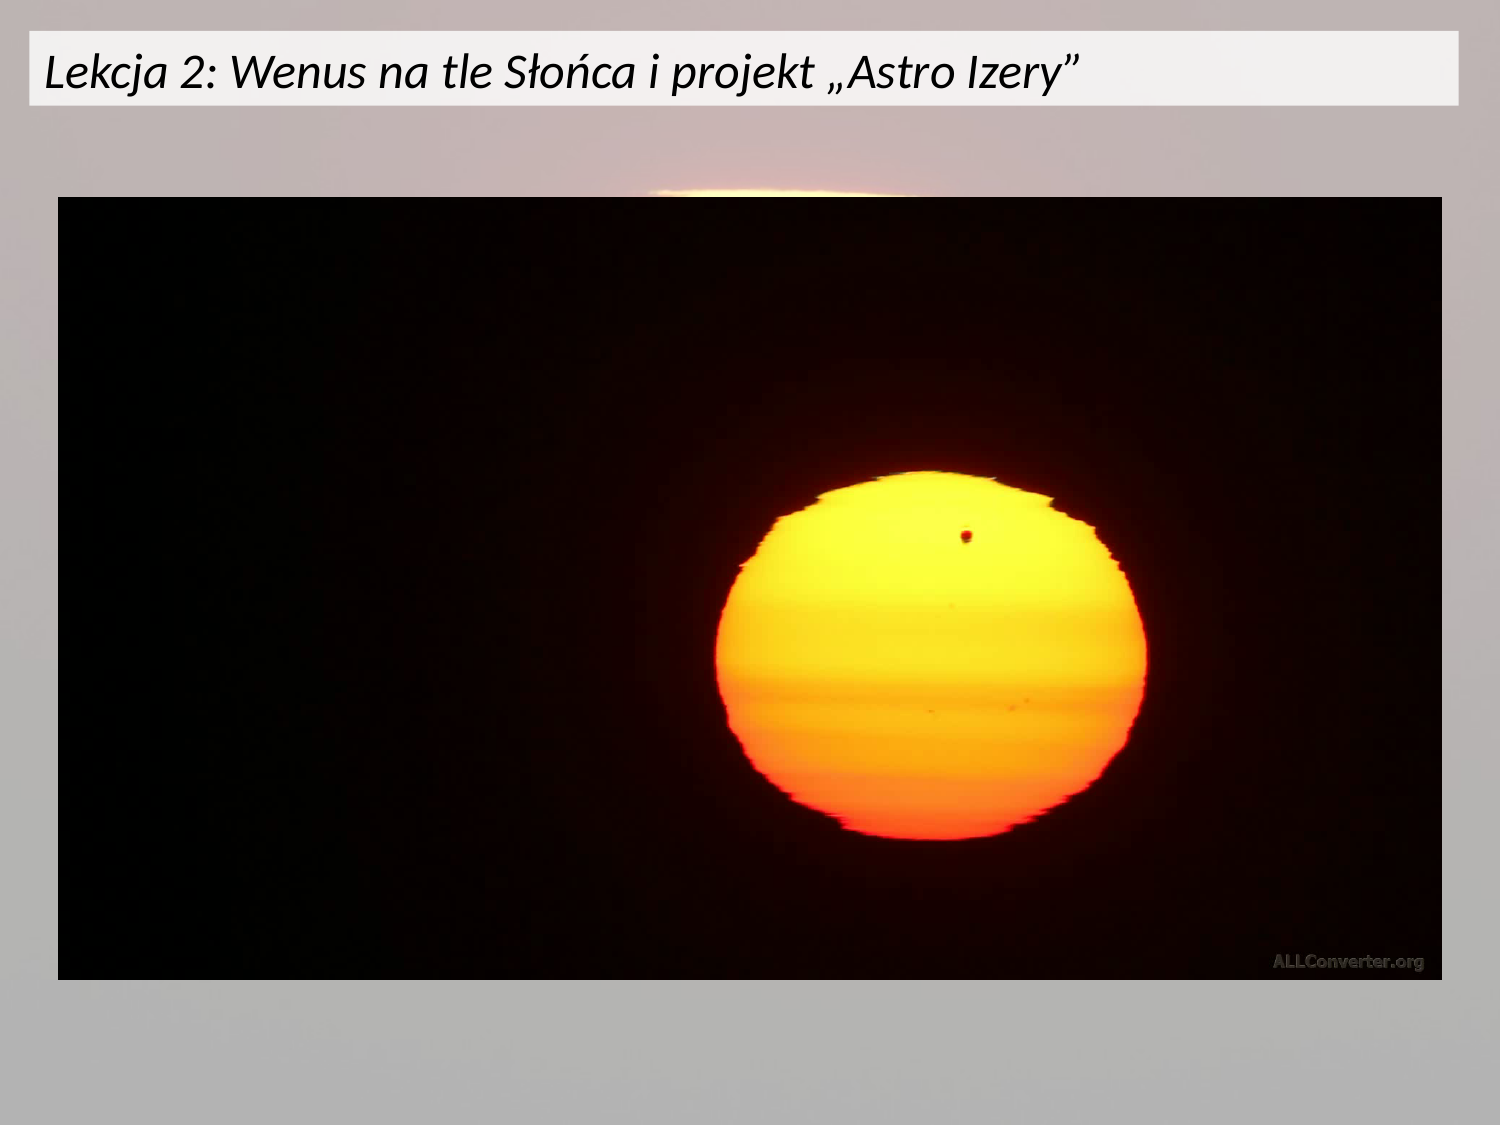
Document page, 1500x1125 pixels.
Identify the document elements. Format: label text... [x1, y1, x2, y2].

picture [0, 0, 1500, 1125]
text_box Lekcja 2: Wenus na tle Słońca i projekt „Astro Izery” [29, 30, 1459, 106]
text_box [57, 196, 1443, 982]
